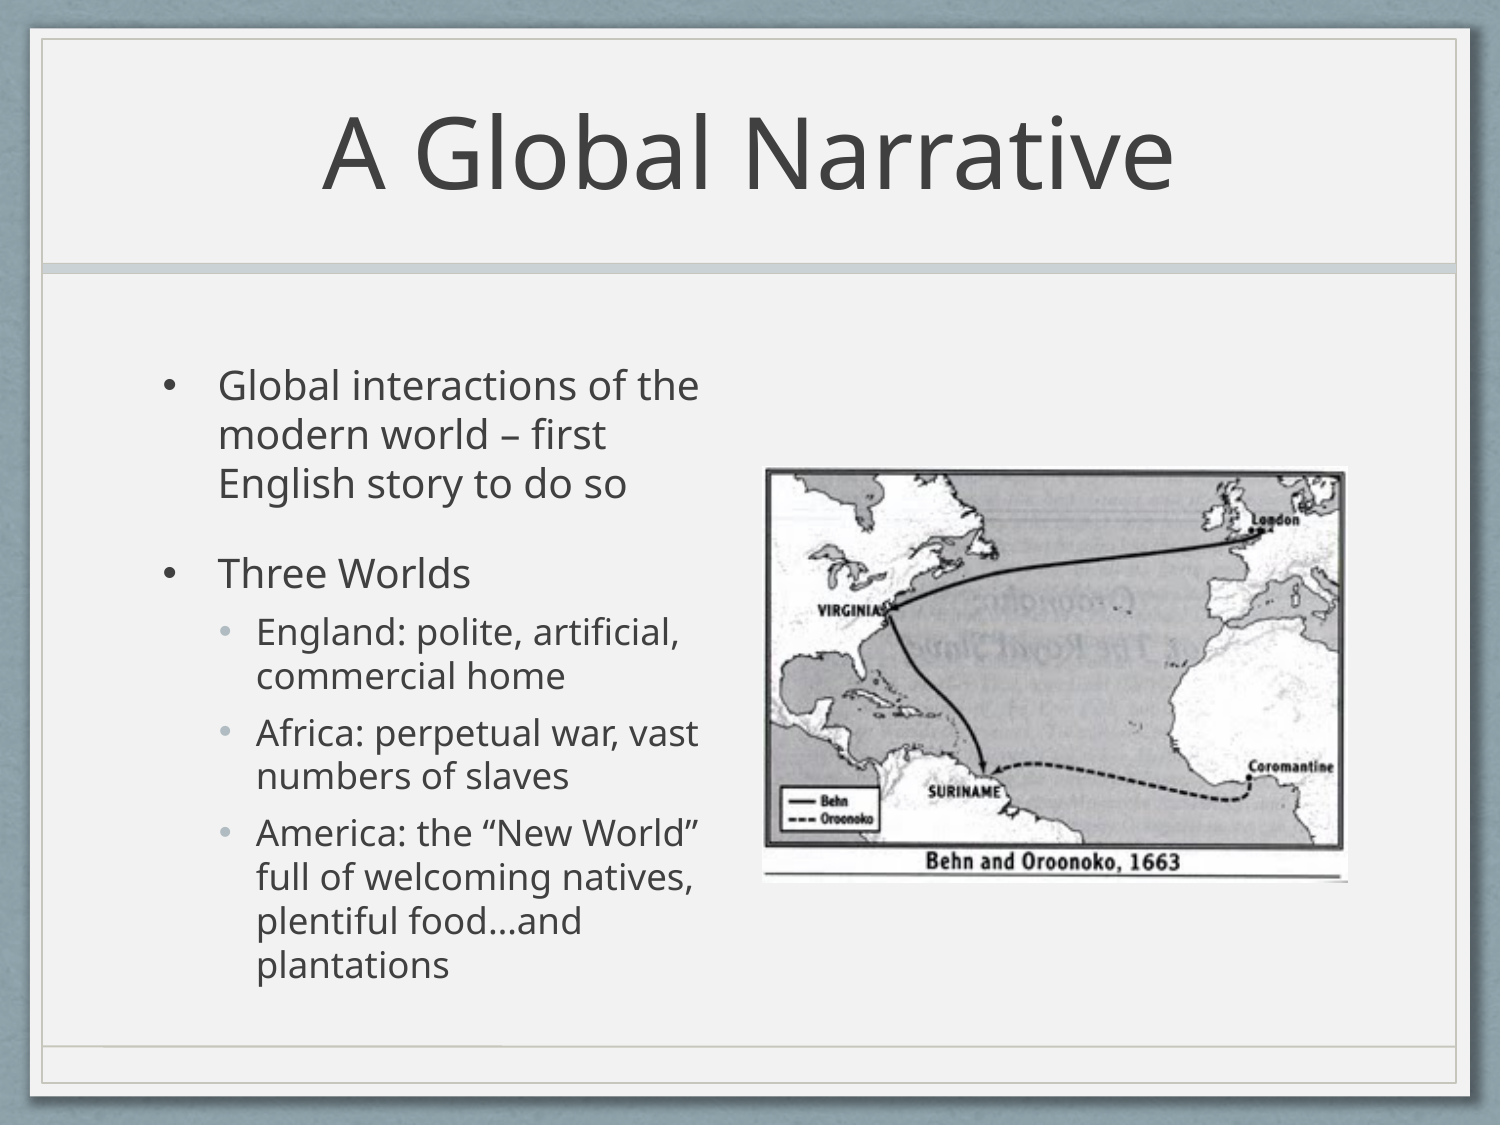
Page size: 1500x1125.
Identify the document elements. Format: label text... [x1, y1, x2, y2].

title A Global Narrative [147, 40, 1353, 260]
list Global interactions of the modern world – first English story to do so Three Worlds England: polite, artificial, commercial home Africa: perpetual war, vast numbers of slaves America: the “New World” full of welcoming natives, plentiful food…and plantations [147, 352, 733, 997]
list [761, 351, 1348, 998]
